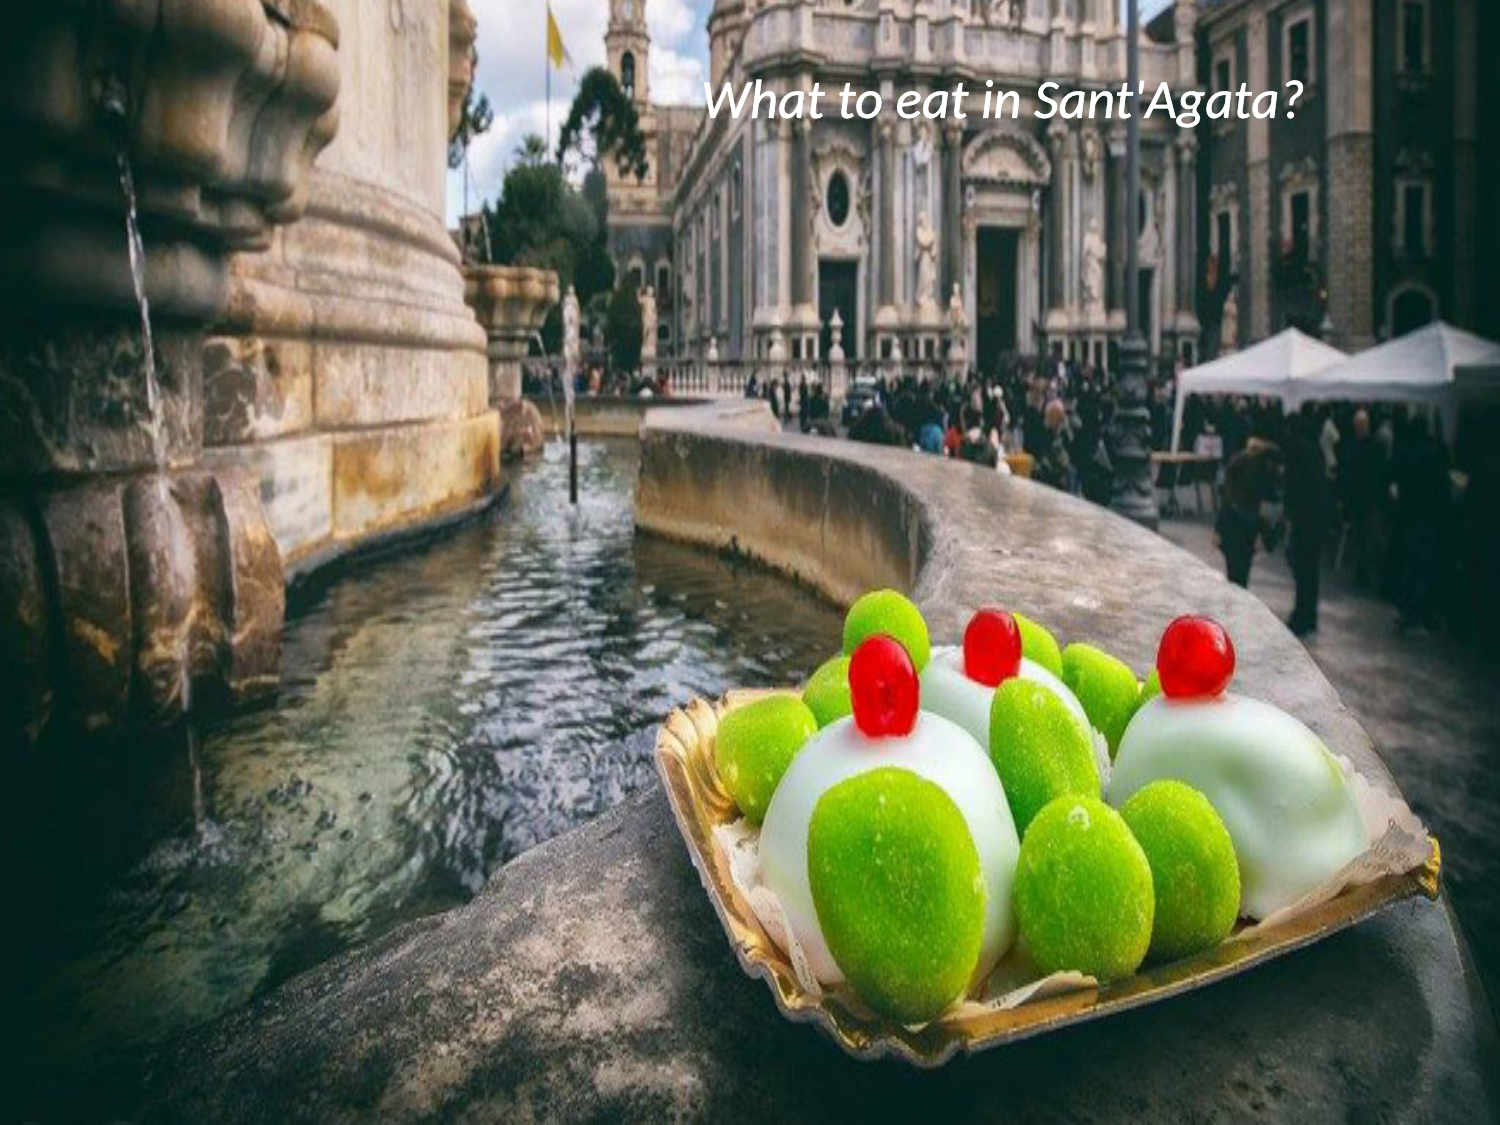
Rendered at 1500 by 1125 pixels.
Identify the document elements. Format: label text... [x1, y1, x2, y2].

title What to eat in Sant'Agata? [525, 54, 1482, 138]
picture [0, 0, 1500, 1125]
